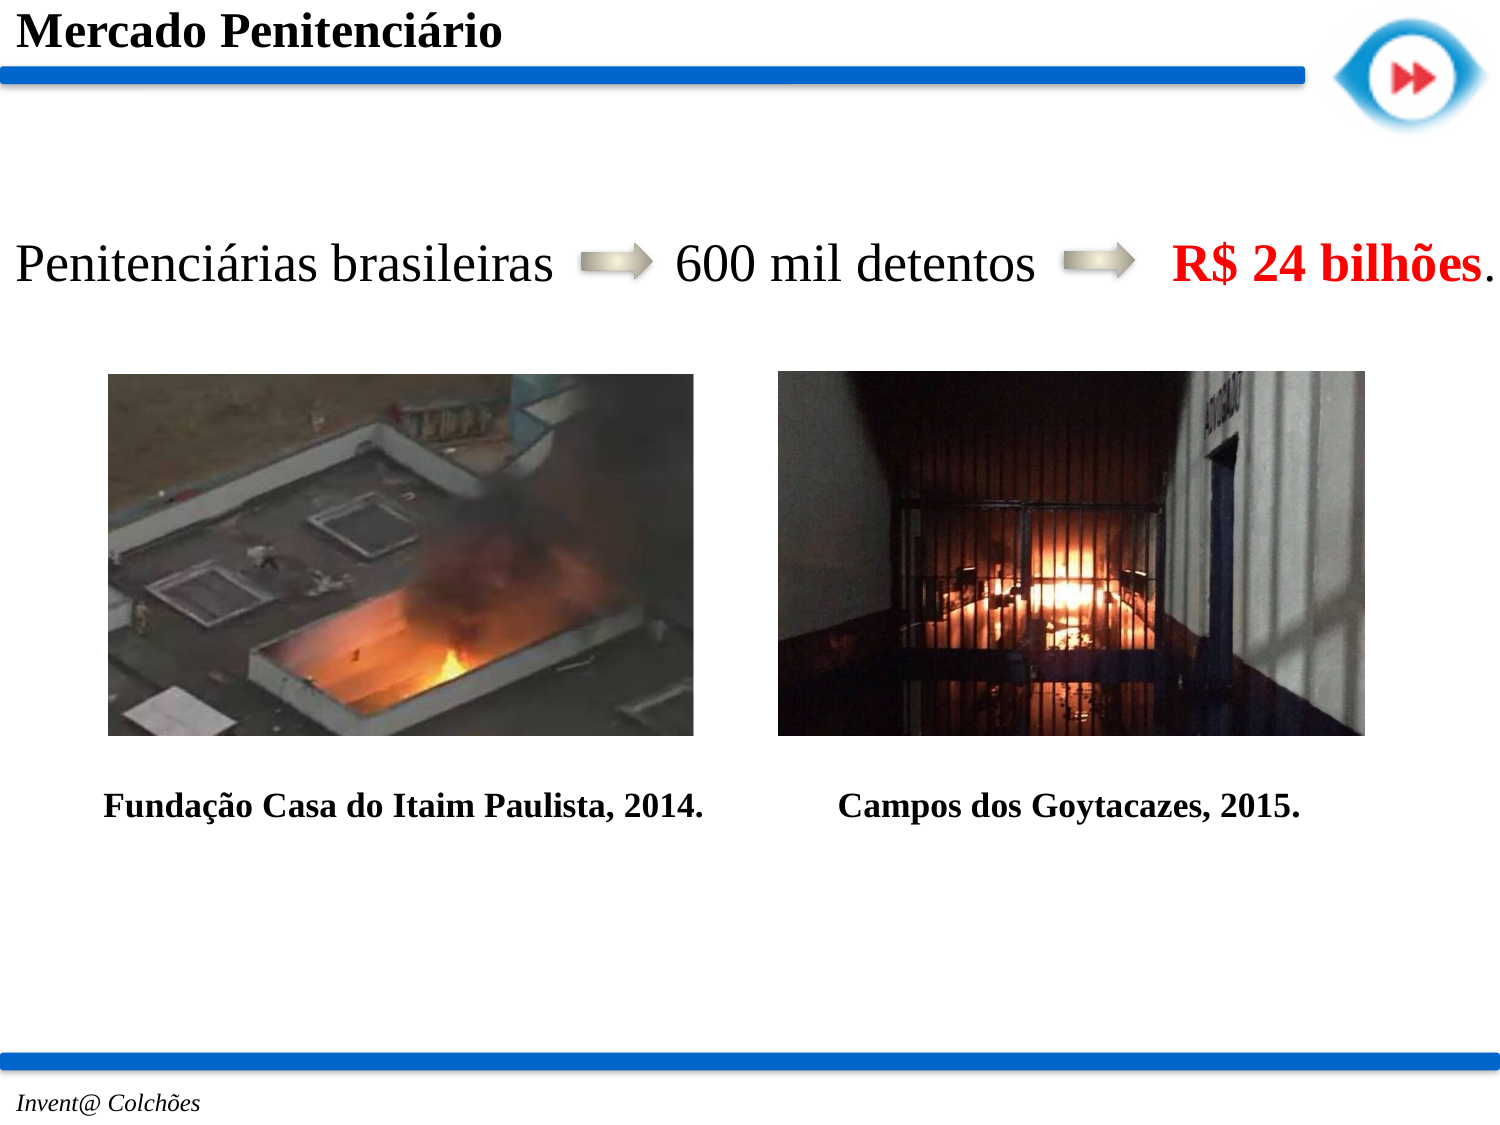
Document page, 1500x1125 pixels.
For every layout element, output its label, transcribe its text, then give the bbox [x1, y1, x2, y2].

text_box [0, 66, 1305, 85]
picture [107, 374, 695, 736]
text_box [1063, 241, 1136, 279]
text_box Invent@ Colchões [1, 1079, 216, 1125]
text_box Campos dos Goytacazes, 2015. [723, 772, 1415, 833]
text_box Fundação Casa do Itaim Paulista, 2014. [79, 775, 723, 833]
text_box Penitenciárias brasileiras 600 mil detentos R$ 24 bilhões. [0, 219, 1500, 374]
picture [778, 371, 1366, 736]
text_box [580, 242, 654, 280]
text_box [0, 1052, 1500, 1071]
picture [1310, 0, 1500, 142]
text_box Mercado Penitenciário [2, 0, 519, 65]
